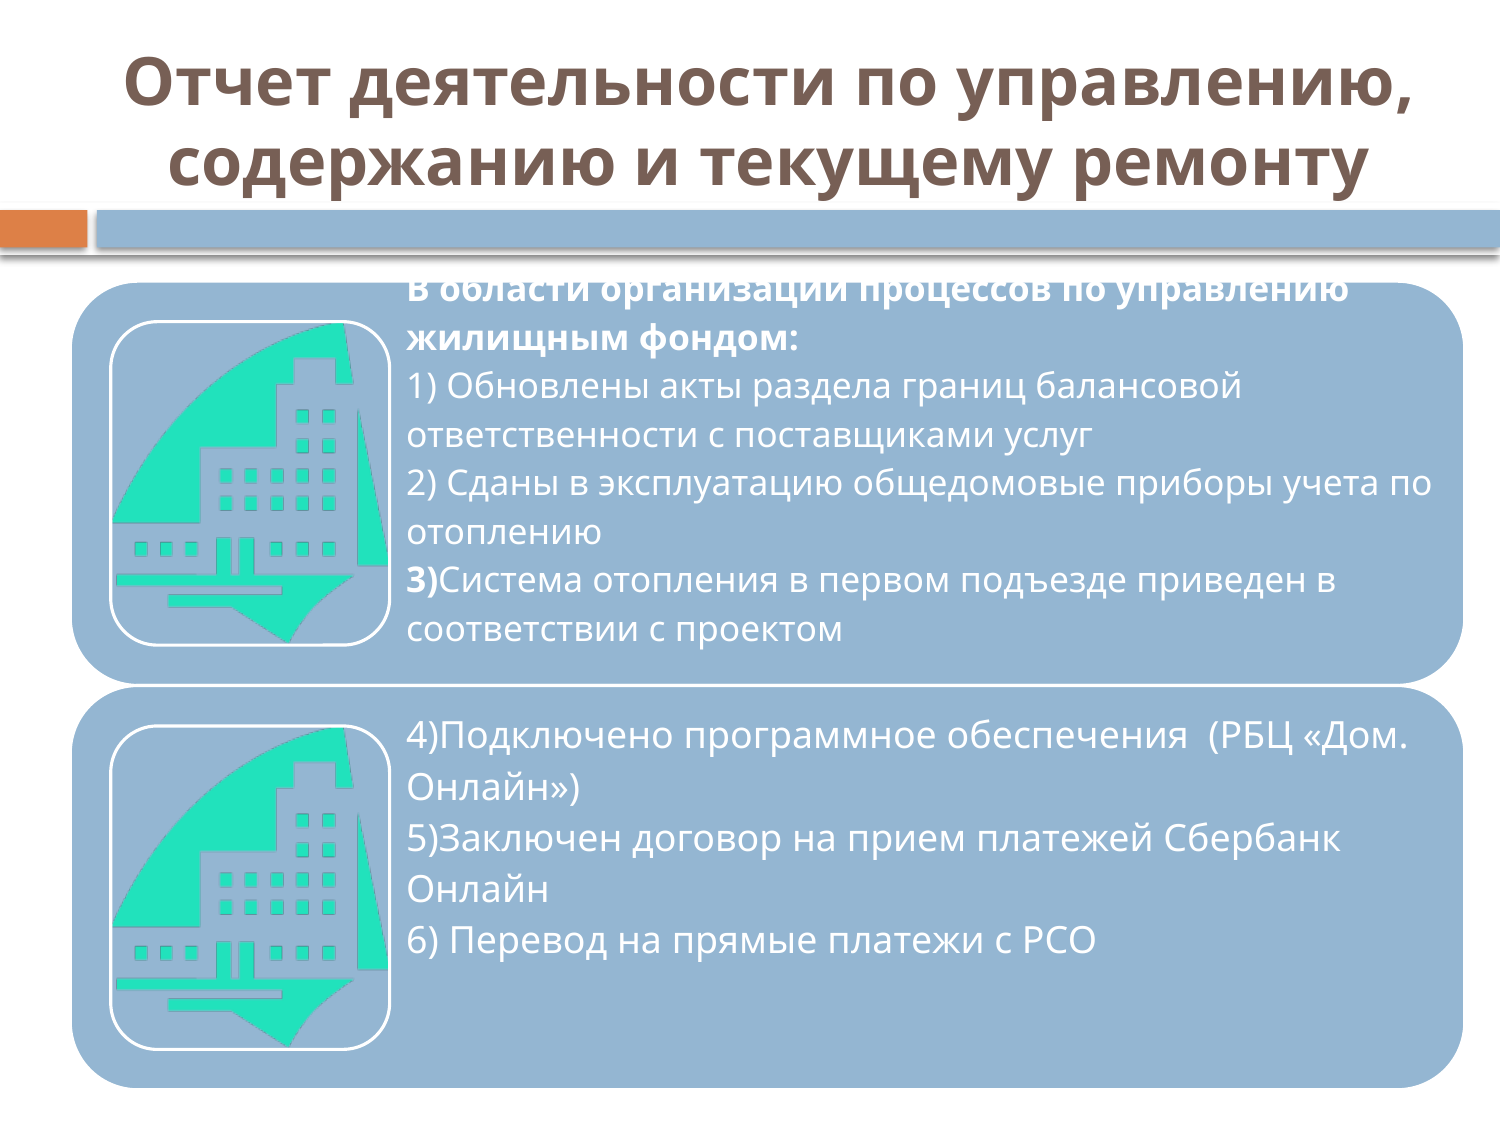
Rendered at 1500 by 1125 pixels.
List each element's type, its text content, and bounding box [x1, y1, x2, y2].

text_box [69, 280, 1466, 1091]
title Отчет деятельности по управлению, содержанию и текущему ремонту [99, 37, 1438, 200]
